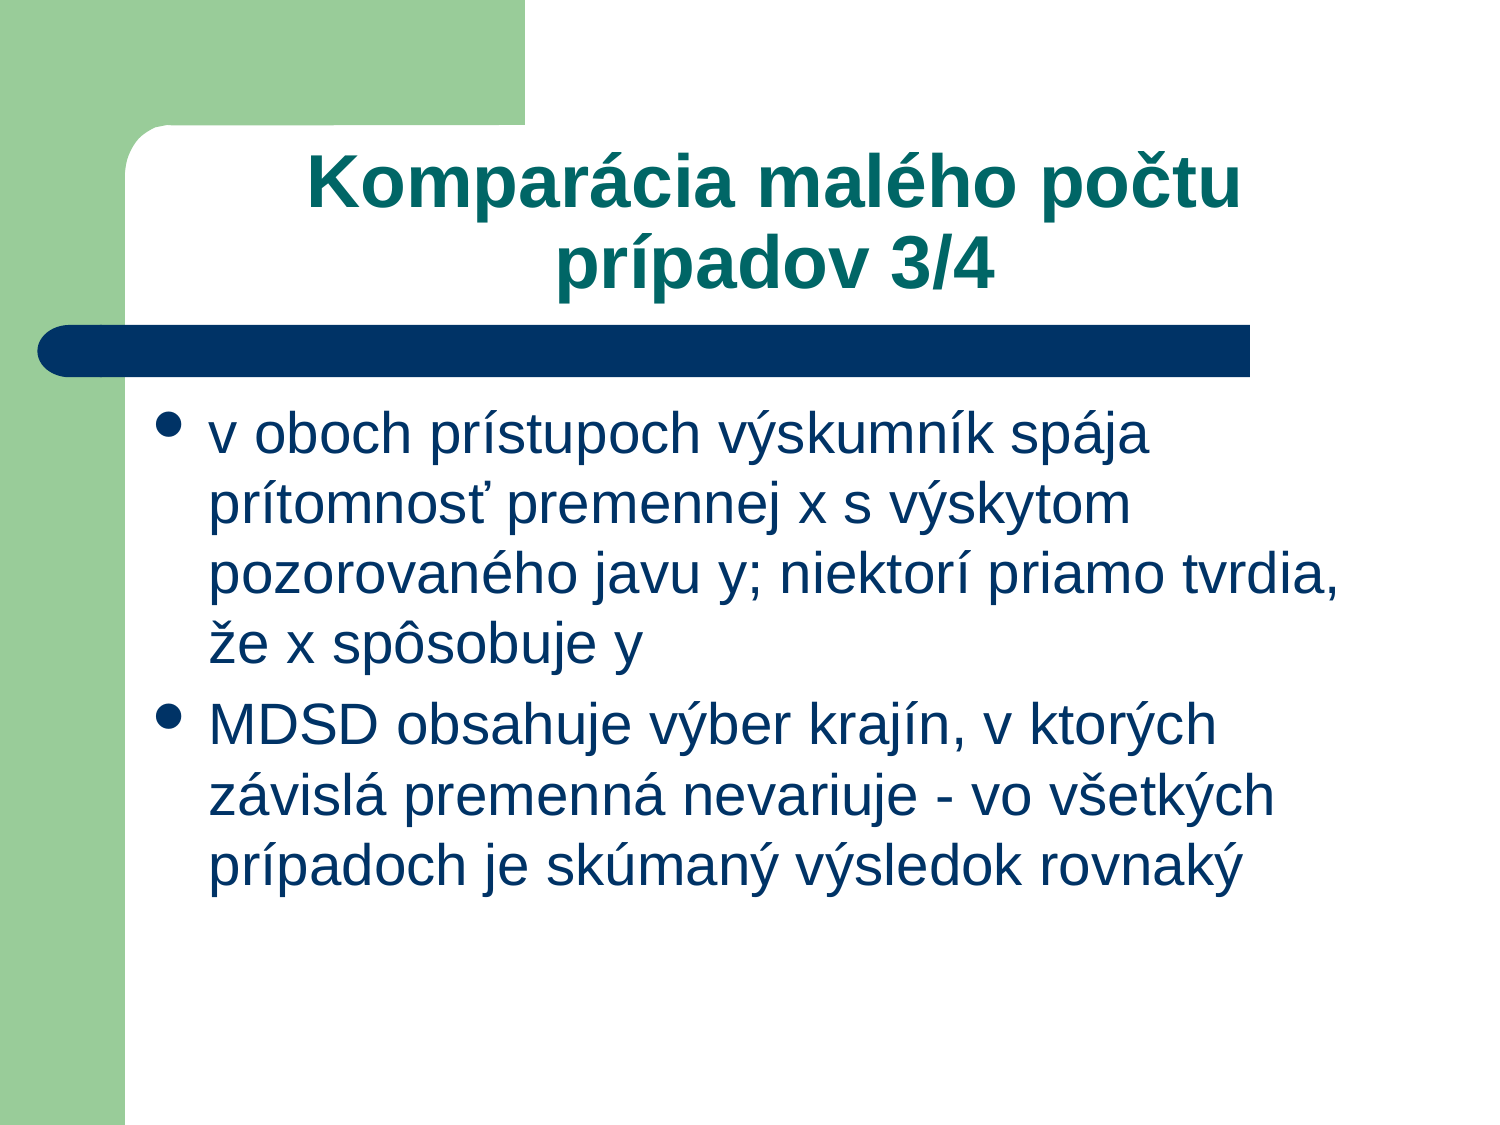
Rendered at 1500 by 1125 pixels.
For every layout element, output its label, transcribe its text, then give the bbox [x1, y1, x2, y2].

list v oboch prístupoch výskumník spája prítomnosť premennej x s výskytom pozorovaného javu y; niektorí priamo tvrdia, že x spôsobuje y MDSD obsahuje výber krajín, v ktorých závislá premenná nevariuje - vo všetkých prípadoch je skúmaný výsledok rovnaký [137, 387, 1400, 1125]
title Komparácia malého počtu prípadov 3/4 [125, 125, 1425, 313]
